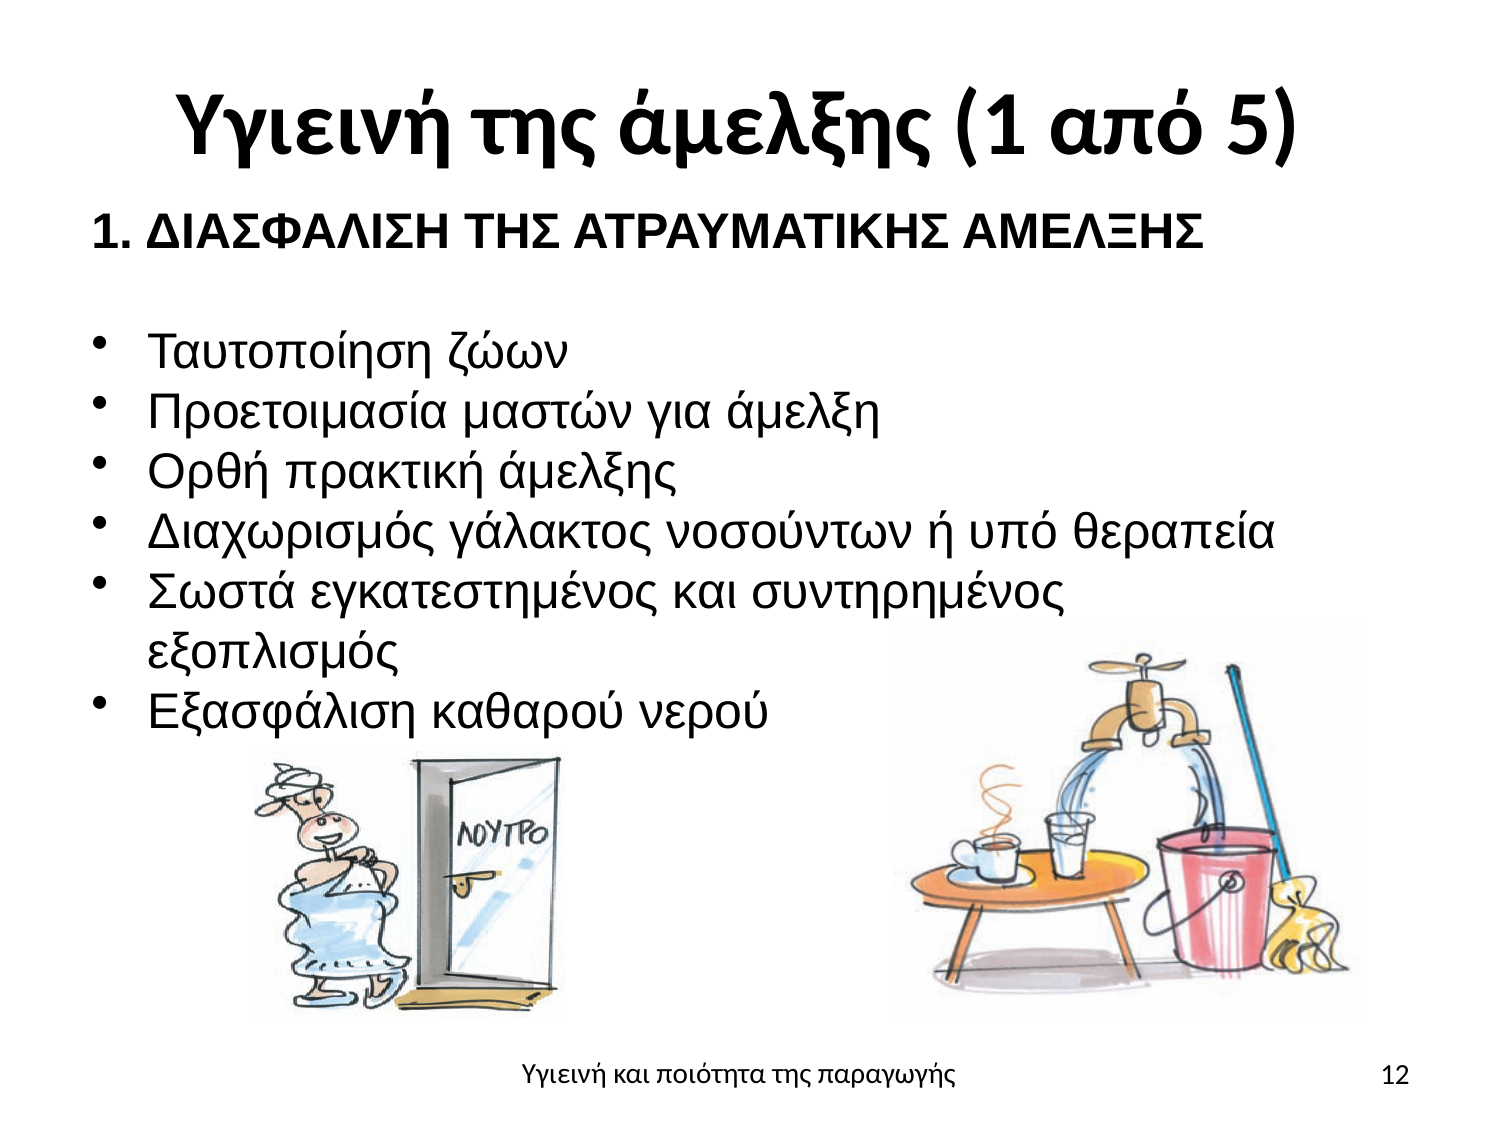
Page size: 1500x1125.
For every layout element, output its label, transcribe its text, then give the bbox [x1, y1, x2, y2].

slide_number 12 [1074, 1042, 1425, 1103]
picture [253, 751, 566, 1019]
title Υγιεινή της άμελξης (1 από 5) [75, 45, 1425, 192]
text_box 1. ΔΙΑΣΦΑΛΙΣΗ ΤΗΣ ΑΤΡΑΥΜΑΤΙΚΗΣ ΑΜΕΛΞΗΣ Ταυτοποίηση ζώων Προετοιμασία μαστών για άμελξη Ορθή πρακτική άμελξης Διαχωρισμός γάλακτος νοσούντων ή υπό θεραπεία Σωστά εγκατεστημένος και συντηρημένος εξοπλισμός Εξασφάλιση καθαρού νερού [76, 191, 1317, 746]
picture [893, 620, 1361, 1019]
text_box Υγιεινή και ποιότητα της παραγωγής [477, 1046, 1001, 1125]
